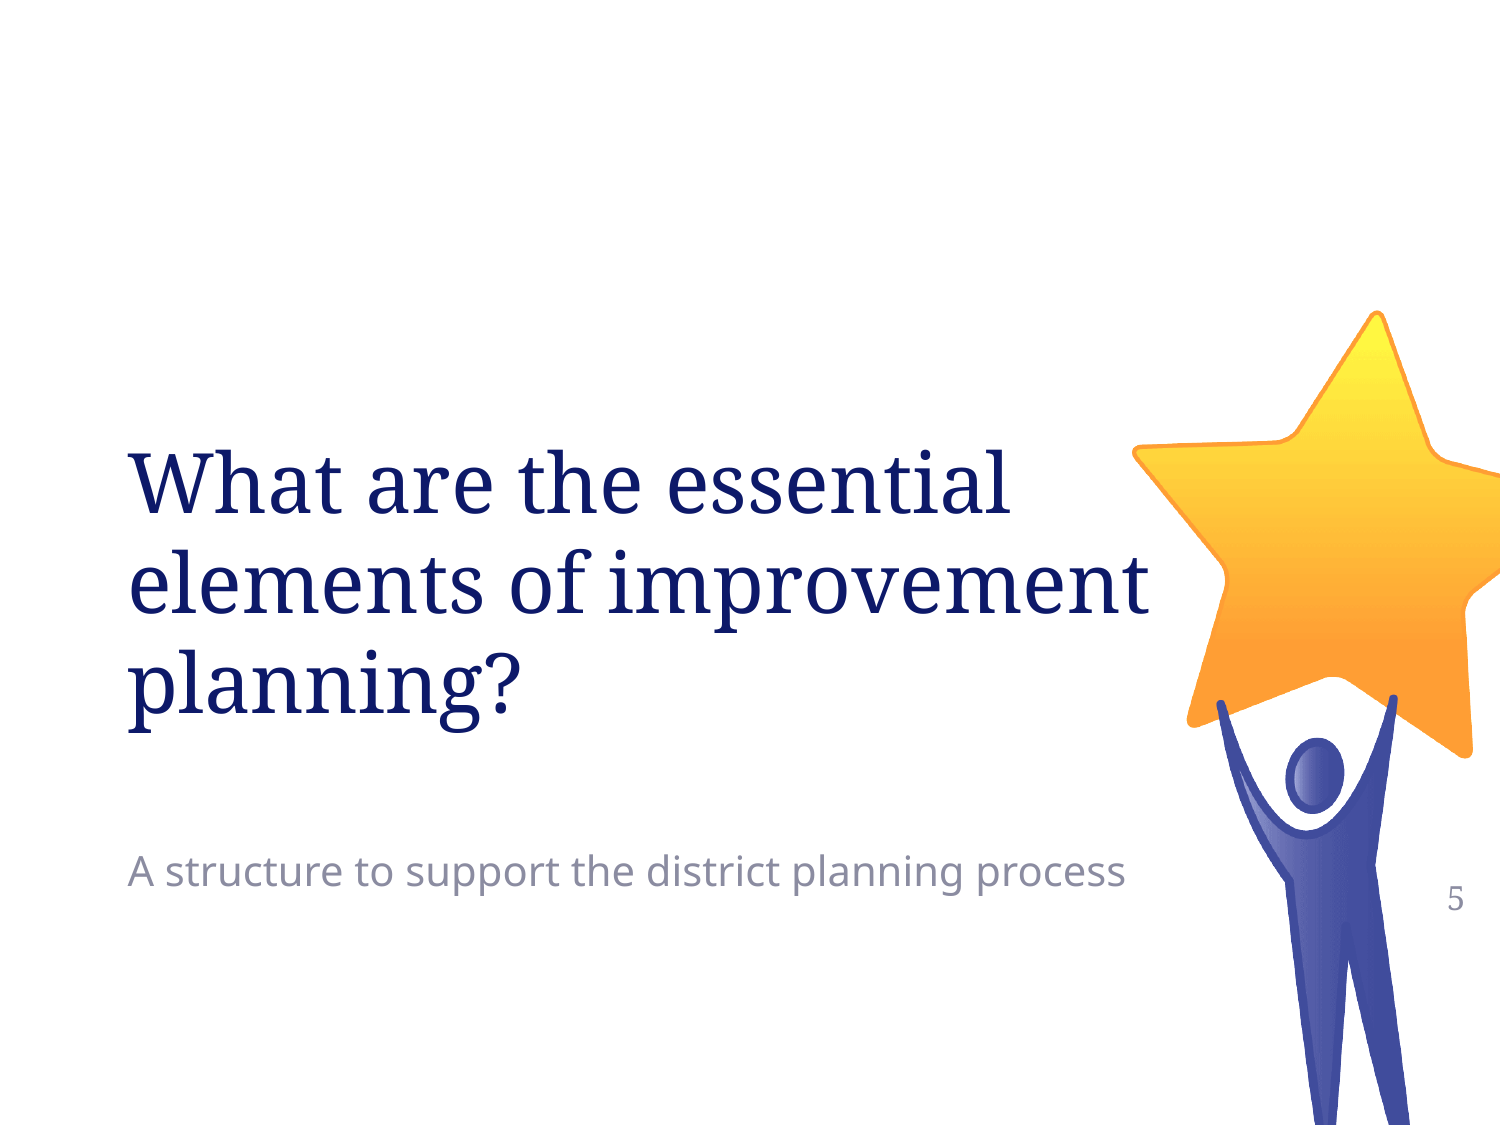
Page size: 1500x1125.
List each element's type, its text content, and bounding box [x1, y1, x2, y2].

title What are the essential elements of improvement planning? [112, 262, 1225, 738]
list A structure to support the district planning process [112, 837, 1225, 950]
slide_number 5 [1412, 862, 1500, 938]
